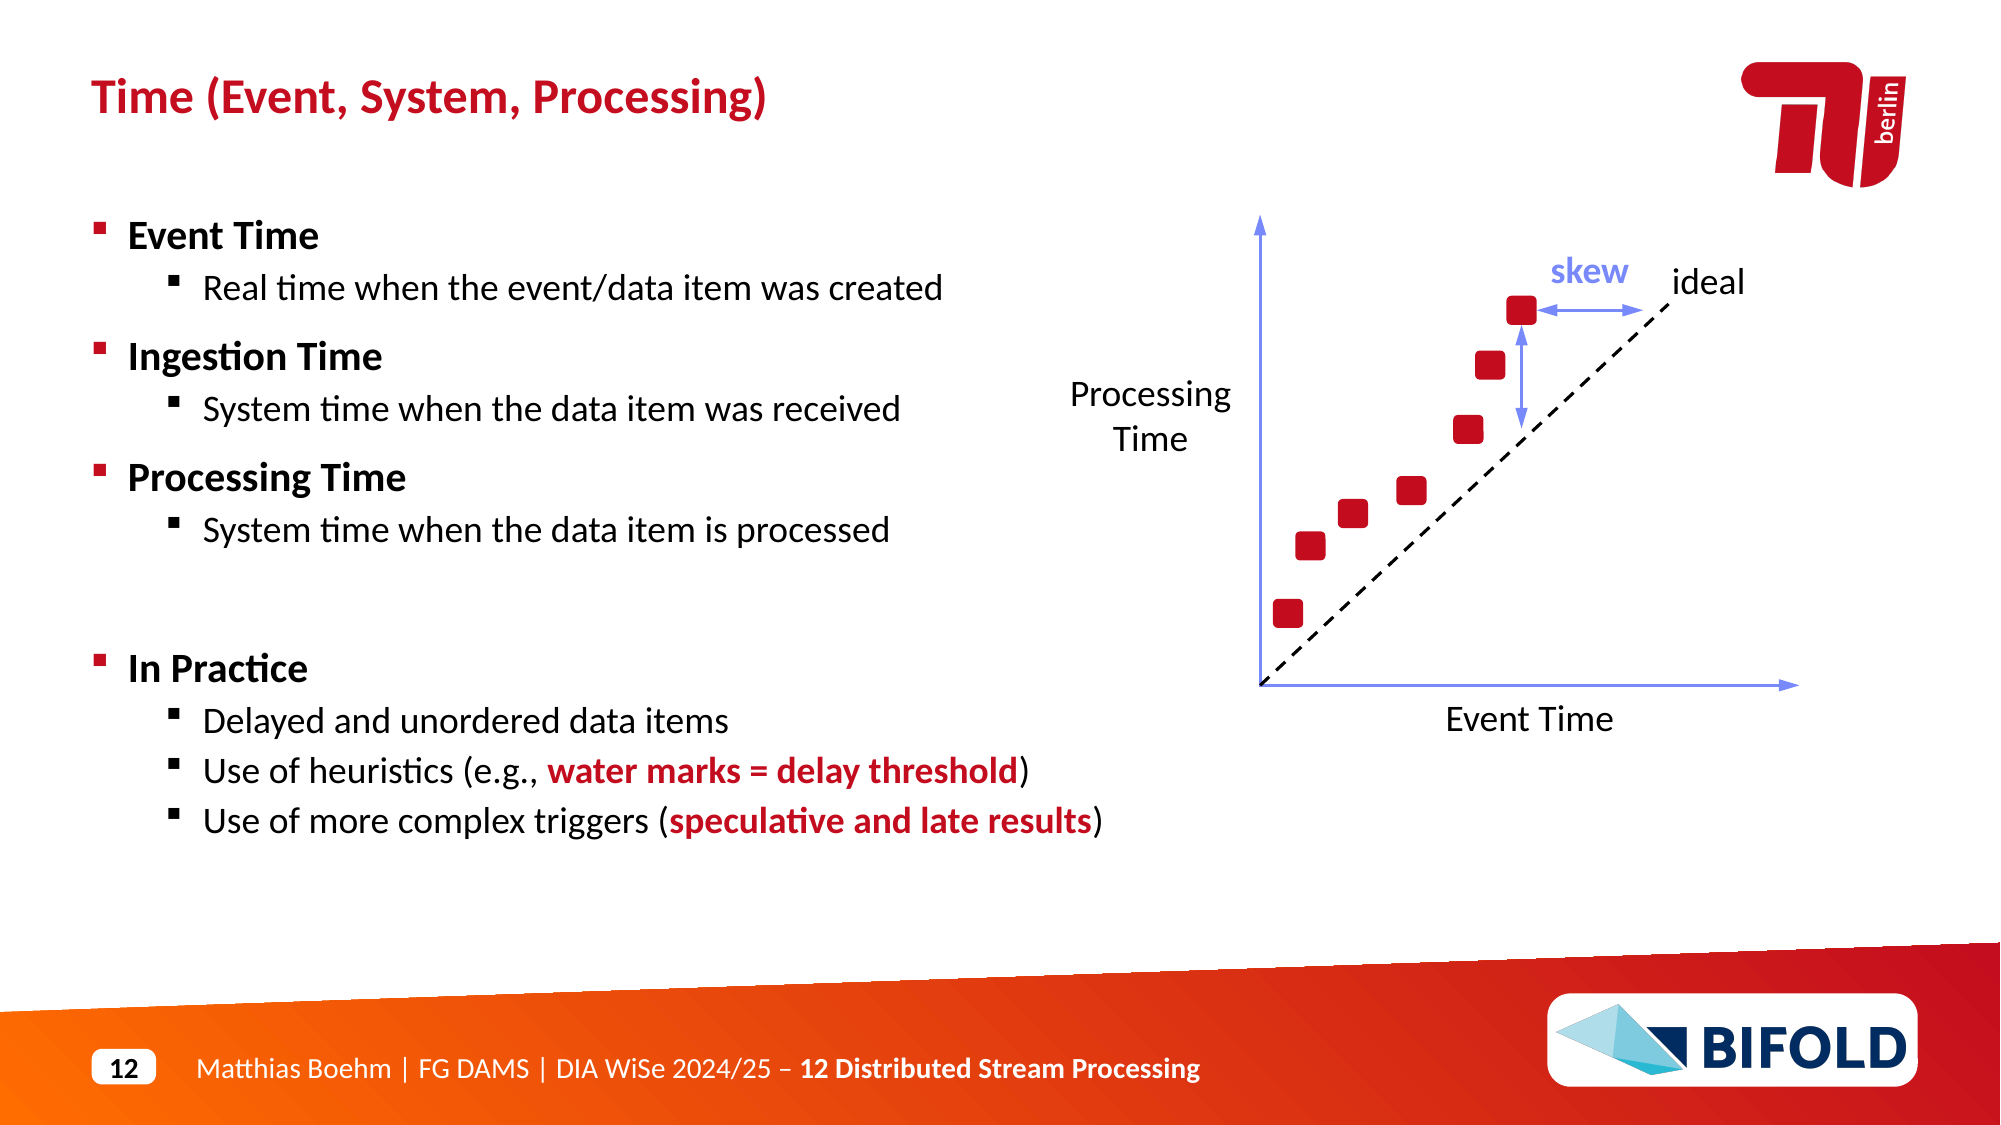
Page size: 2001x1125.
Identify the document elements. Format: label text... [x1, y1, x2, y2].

picture [1741, 62, 1906, 188]
text_box skew [1536, 238, 1644, 299]
text_box Processing Time [1052, 361, 1250, 466]
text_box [1260, 303, 1669, 686]
list Time (Event, System, Processing) [91, 65, 1455, 183]
text_box [1505, 295, 1538, 303]
text_box Event Time [1390, 686, 1669, 747]
text_box ideal [1651, 249, 1766, 310]
picture [1556, 1004, 1906, 1075]
list Event Time Real time when the event/data item was created Ingestion Time System time when the data item was received Processing Time System time when the data item is processed In Practice Delayed and unordered data items Use of heuristics (e.g., water marks = delay threshold) Use of more complex triggers (speculative and late results) [90, 208, 1908, 948]
